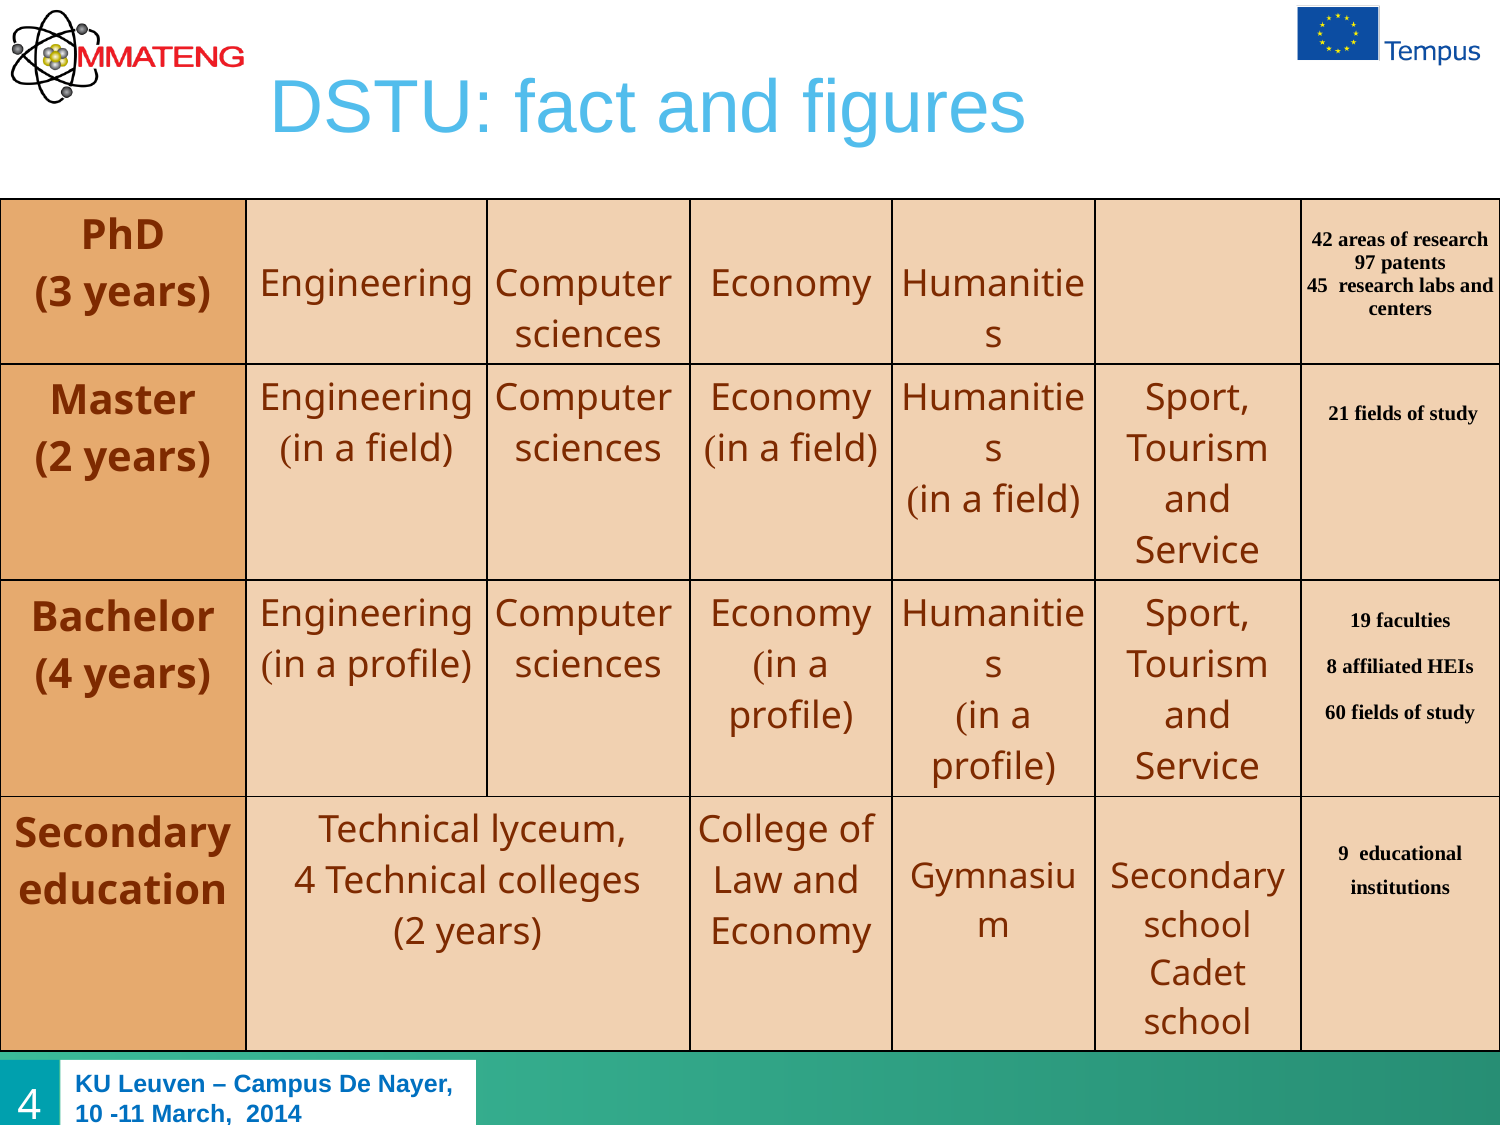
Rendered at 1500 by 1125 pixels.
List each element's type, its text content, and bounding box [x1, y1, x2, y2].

table_cell Economy (in a profile) [691, 581, 891, 796]
table_cell 19 faculties 8 affiliated HEIs 60 fields of study [1302, 581, 1499, 796]
table_cell Computer sciences [488, 365, 689, 579]
table_cell Gymnasium [893, 797, 1094, 1050]
picture [0, 0, 254, 114]
table_cell Master (2 years) [1, 365, 245, 579]
table_cell Technical lyceum, 4 Technical colleges (2 years) [247, 797, 689, 1050]
table_cell Sport, Tourism and Service [1096, 365, 1300, 579]
table_cell Bachelor (4 years) [1, 581, 245, 796]
table_header Computer sciences [488, 200, 689, 363]
table_header Humanities [893, 200, 1094, 363]
table_cell 9 educational institutions [1302, 797, 1499, 1050]
table_cell Engineering (in a field) [247, 365, 486, 579]
table_cell Sport, Tourism and Service [1096, 581, 1300, 796]
table_cell Humanities (in a profile) [893, 581, 1094, 796]
table_cell Humanities (in a field) [893, 365, 1094, 579]
table_cell Secondary school Cadet school [1096, 797, 1300, 1050]
table_header [1096, 200, 1300, 363]
table_header PhD (3 years) [1, 200, 245, 363]
table_cell Secondary education [1, 797, 245, 1050]
table_header 42 areas of research 97 patents 45 research labs and centers [1302, 200, 1499, 363]
title DSTU: fact and figures [269, 0, 1137, 148]
table_cell Engineering (in a profile) [247, 581, 486, 796]
table_cell Economy (in a field) [691, 365, 891, 579]
picture [1290, 0, 1500, 79]
table_header Economy [691, 200, 891, 363]
table_header Engineering [247, 200, 486, 363]
table_cell College of Law and Economy [691, 797, 891, 1050]
table_cell 21 fields of study [1302, 365, 1499, 579]
table_cell Computer sciences [488, 581, 689, 796]
